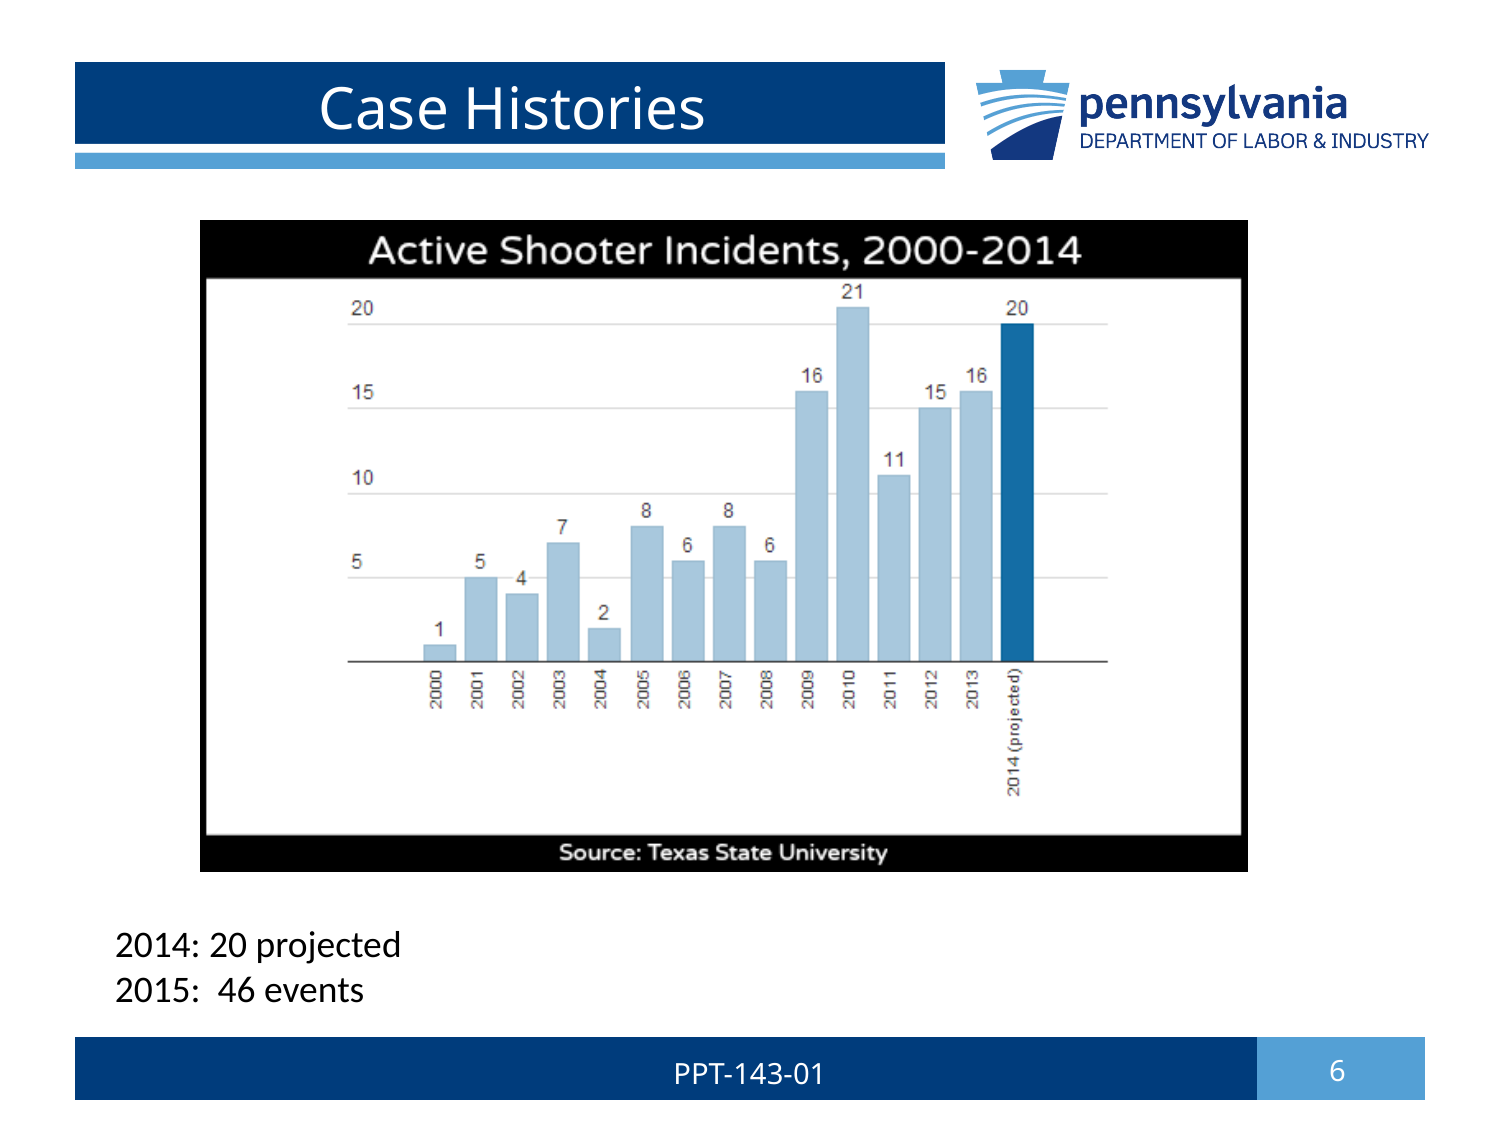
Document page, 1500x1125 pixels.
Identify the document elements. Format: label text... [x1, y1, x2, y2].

picture [199, 220, 1248, 873]
text_box 2014: 20 projected 2015: 46 events [99, 912, 1338, 1018]
picture [75, 1037, 1425, 1100]
title Case Histories [75, 62, 950, 150]
footer PPT-143-01 [512, 1042, 988, 1103]
slide_number 6 [1250, 1042, 1425, 1103]
picture [75, 62, 1429, 169]
